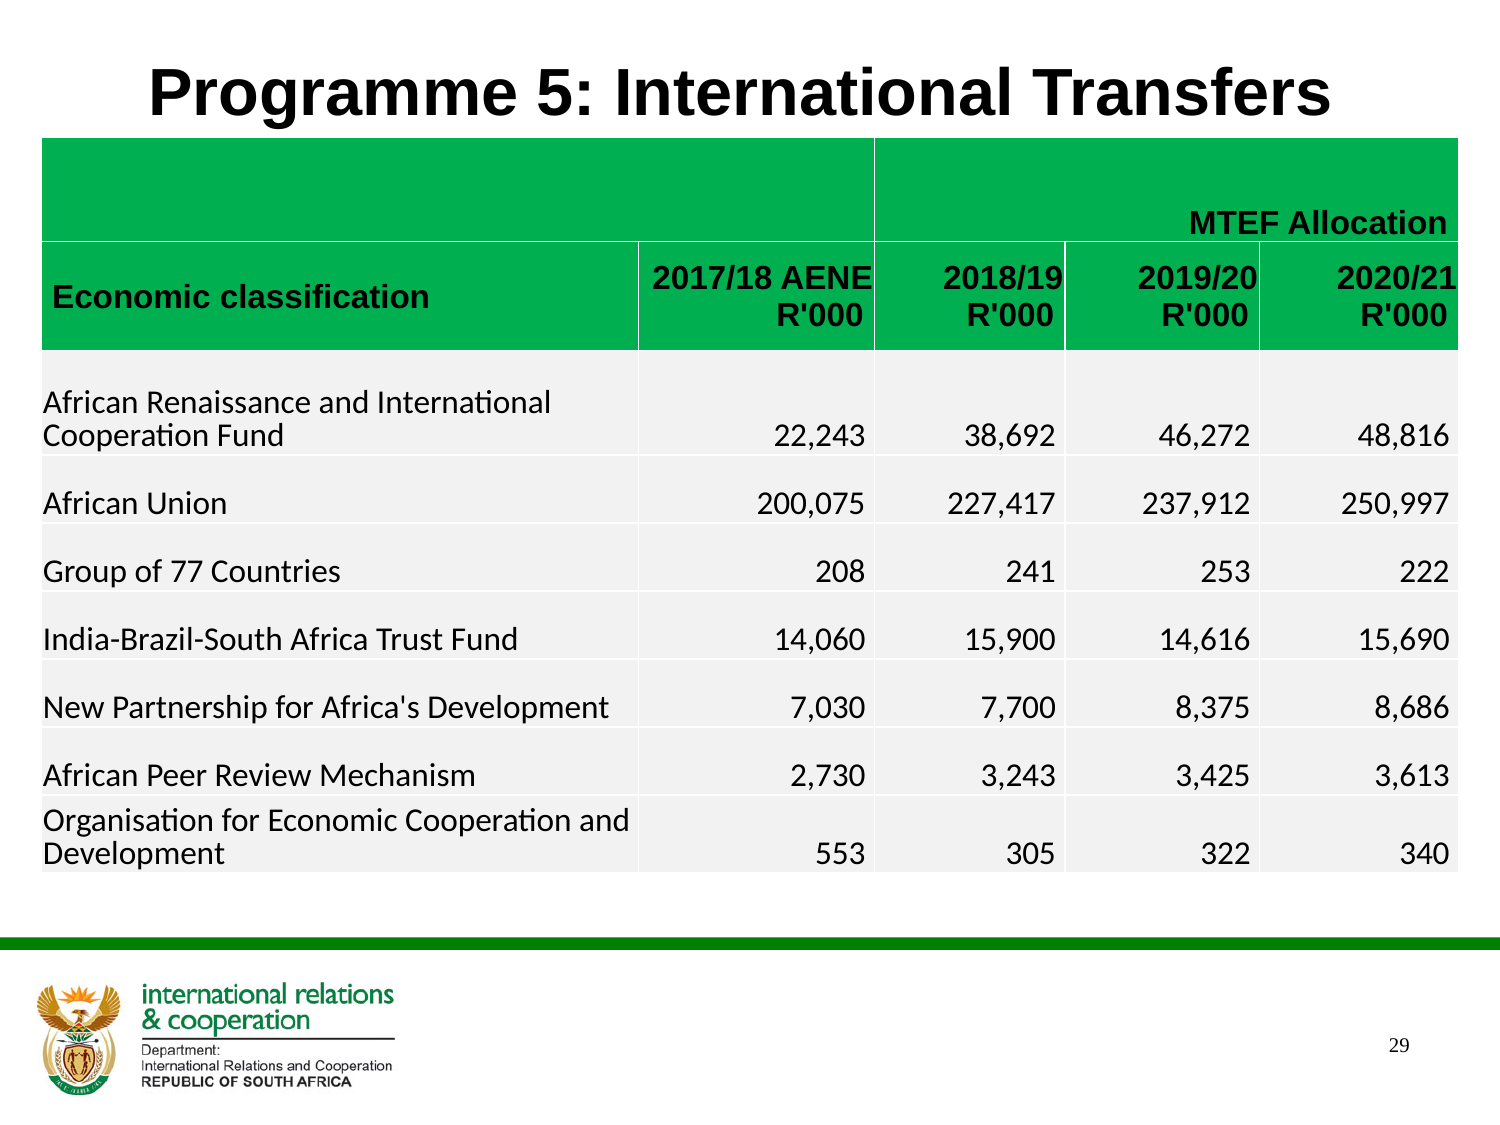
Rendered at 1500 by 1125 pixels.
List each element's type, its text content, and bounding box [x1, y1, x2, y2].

table_cell 227,417 [875, 456, 1064, 522]
table_cell 2020/21 R'000 [1260, 242, 1458, 350]
table_cell 14,060 [639, 592, 874, 658]
picture [37, 974, 400, 1095]
table_cell 48,816 [1260, 351, 1458, 454]
table_cell 8,375 [1066, 660, 1259, 726]
table_cell 38,692 [875, 351, 1064, 454]
table_header [42, 138, 874, 241]
table_cell 208 [639, 524, 874, 590]
table_cell 241 [875, 524, 1064, 590]
table_cell 46,272 [1066, 351, 1259, 454]
table_cell 2,730 [639, 728, 874, 794]
table_cell African Renaissance and International Cooperation Fund [42, 351, 638, 454]
table_cell 7,030 [639, 660, 874, 726]
table_cell 250,997 [1260, 456, 1458, 522]
table_cell 200,075 [639, 456, 874, 522]
table_header MTEF Allocation [875, 138, 1458, 241]
table_cell 7,700 [875, 660, 1064, 726]
table_cell 253 [1066, 524, 1259, 590]
table_cell Group of 77 Countries [42, 524, 638, 590]
table_cell Organisation for Economic Cooperation and Development [42, 796, 638, 872]
slide_number 29 [1074, 1024, 1426, 1103]
table_cell 553 [639, 796, 874, 872]
table_cell New Partnership for Africa's Development [42, 660, 638, 726]
table_cell 305 [875, 796, 1064, 872]
table_cell 322 [1066, 796, 1259, 872]
table_cell 15,690 [1260, 592, 1458, 658]
table_cell 3,243 [875, 728, 1064, 794]
table_cell India-Brazil-South Africa Trust Fund [42, 592, 638, 658]
table_cell 2018/19 R'000 [875, 242, 1064, 350]
table_cell 14,616 [1066, 592, 1259, 658]
table_cell African Union [42, 456, 638, 522]
table_cell 3,613 [1260, 728, 1458, 794]
table_cell 222 [1260, 524, 1458, 590]
table_cell 22,243 [639, 351, 874, 454]
table_cell 237,912 [1066, 456, 1259, 522]
table_cell 2017/18 AENE R'000 [639, 242, 874, 350]
table_cell Economic classification [42, 242, 638, 350]
table_cell 340 [1260, 796, 1458, 872]
table_cell 8,686 [1260, 660, 1458, 726]
table_cell 3,425 [1066, 728, 1259, 794]
table_cell 15,900 [875, 592, 1064, 658]
table_cell African Peer Review Mechanism [42, 728, 638, 794]
table_cell 2019/20 R'000 [1066, 242, 1259, 350]
title Programme 5: International Transfers [74, 18, 1426, 136]
